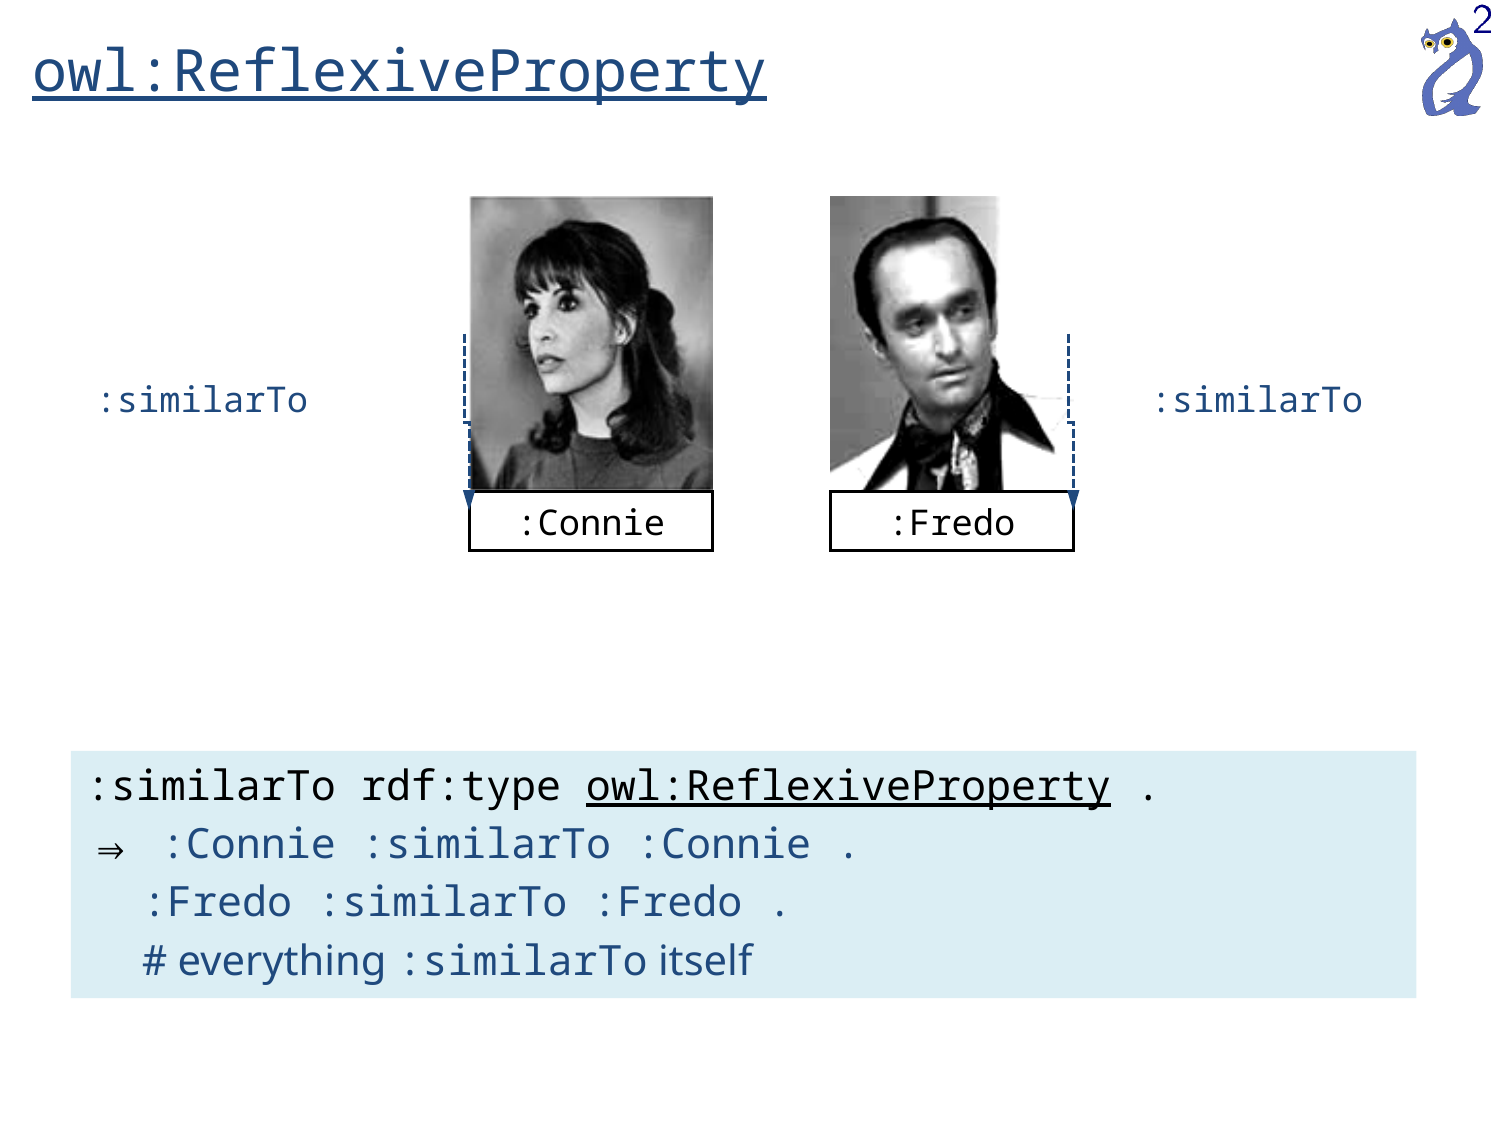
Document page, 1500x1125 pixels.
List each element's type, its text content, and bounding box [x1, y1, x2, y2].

picture [829, 196, 1074, 492]
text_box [981, 419, 1160, 425]
text_box :similarTo [95, 377, 309, 420]
picture [468, 196, 713, 492]
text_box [377, 419, 556, 425]
text_box :similarTo [1150, 377, 1364, 420]
text_box owl:ReflexiveProperty [17, 0, 1341, 138]
picture [1421, 4, 1492, 117]
text_box :Fredo [830, 498, 1074, 551]
text_box :Connie [469, 499, 713, 551]
text_box :similarTo rdf:type owl:ReflexiveProperty . ⇒ :Connie :similarTo :Connie . :Fredo :similarTo :Fredo . # everything :similarTo itself [70, 750, 1417, 999]
